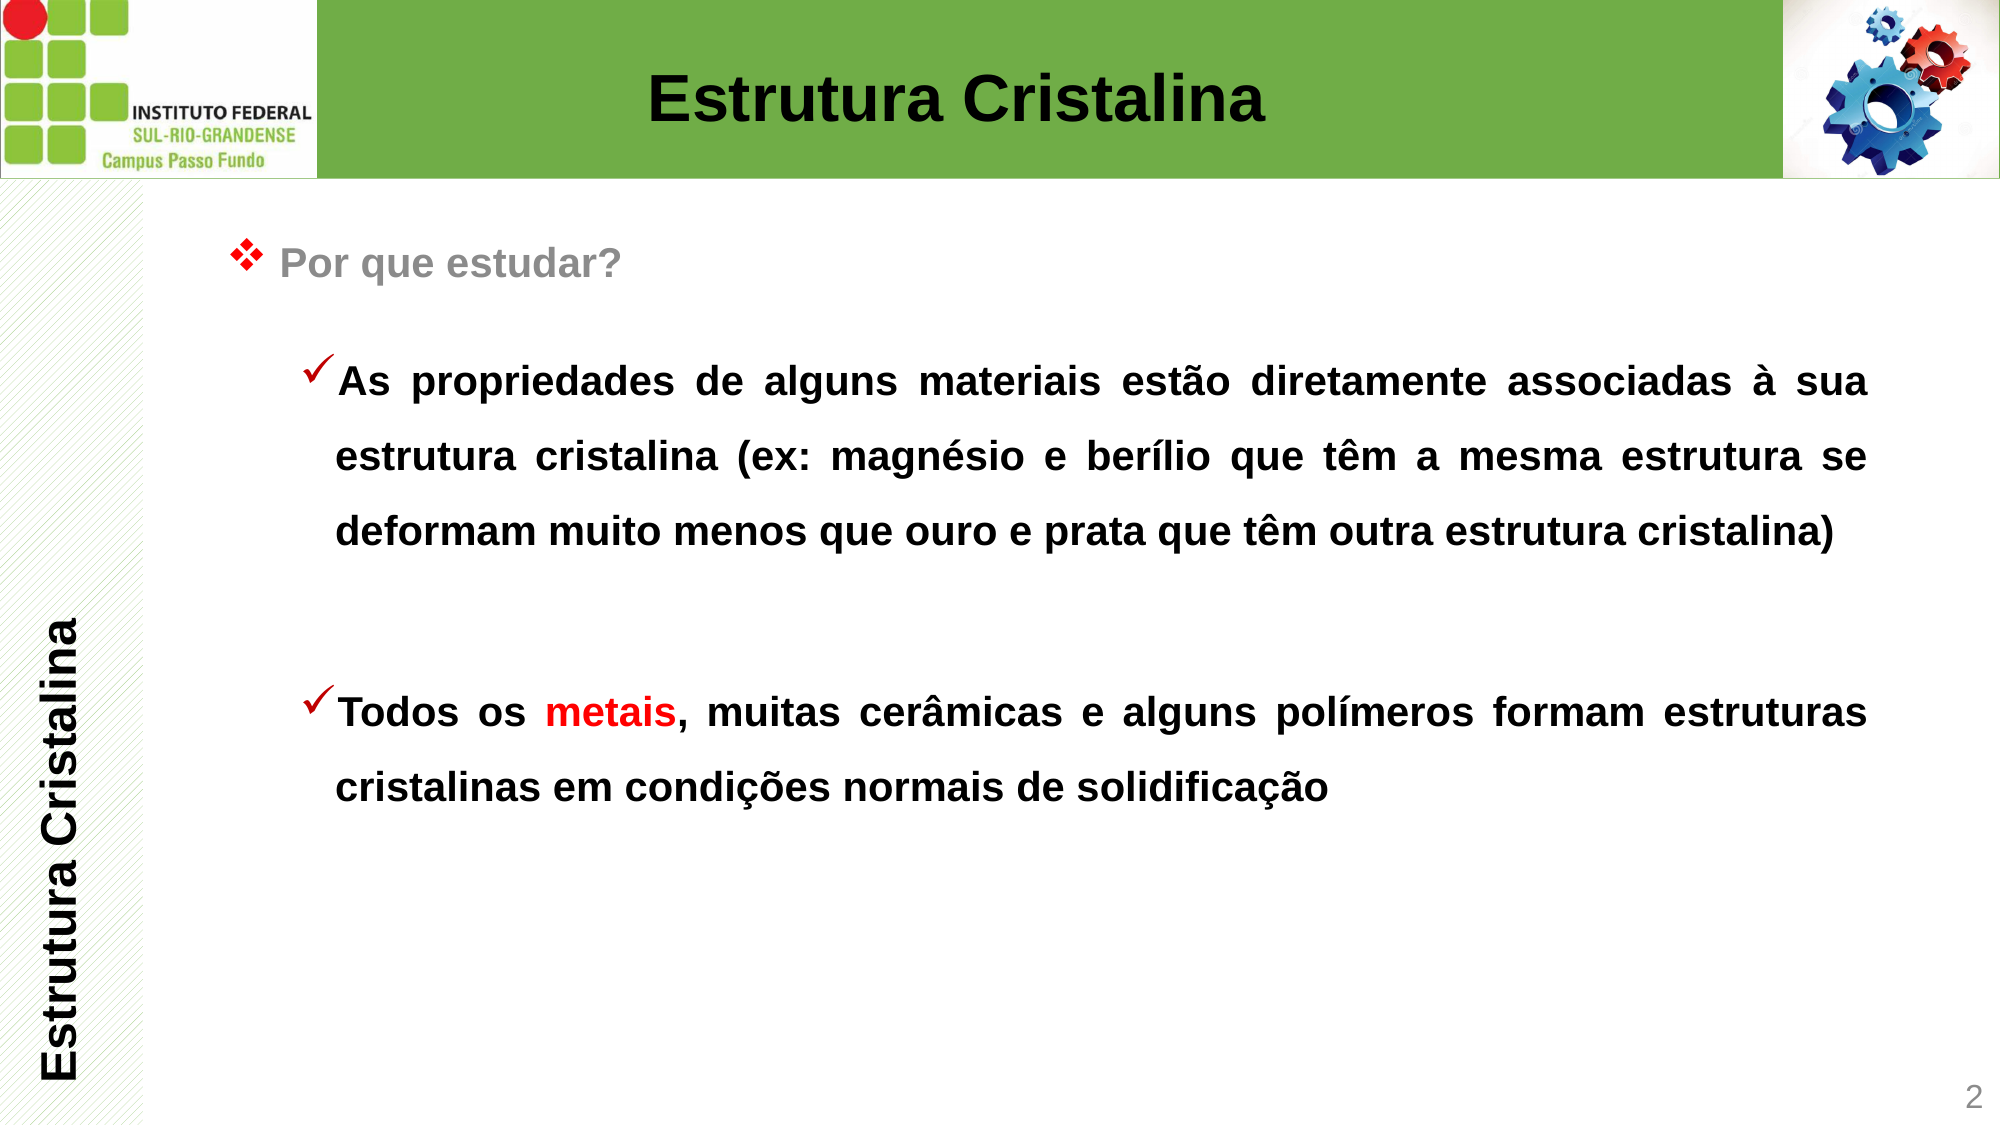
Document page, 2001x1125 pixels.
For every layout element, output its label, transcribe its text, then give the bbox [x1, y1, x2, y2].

text_box Todos os metais, muitas cerâmicas e alguns polímeros formam estruturas cristalinas em condições normais de solidificação [284, 652, 1884, 818]
text_box Estrutura Cristalina [18, 260, 110, 1099]
picture [1783, 0, 1999, 178]
title Estrutura Cristalina [632, 26, 1676, 173]
slide_number 2 [1548, 1065, 1999, 1125]
list Por que estudar? [193, 203, 1953, 291]
picture [0, 0, 317, 178]
text_box As propriedades de alguns materiais estão diretamente associadas à sua estrutura cristalina (ex: magnésio e berílio que têm a mesma estrutura se deformam muito menos que ouro e prata que têm outra estrutura cristalina) [284, 321, 1884, 562]
